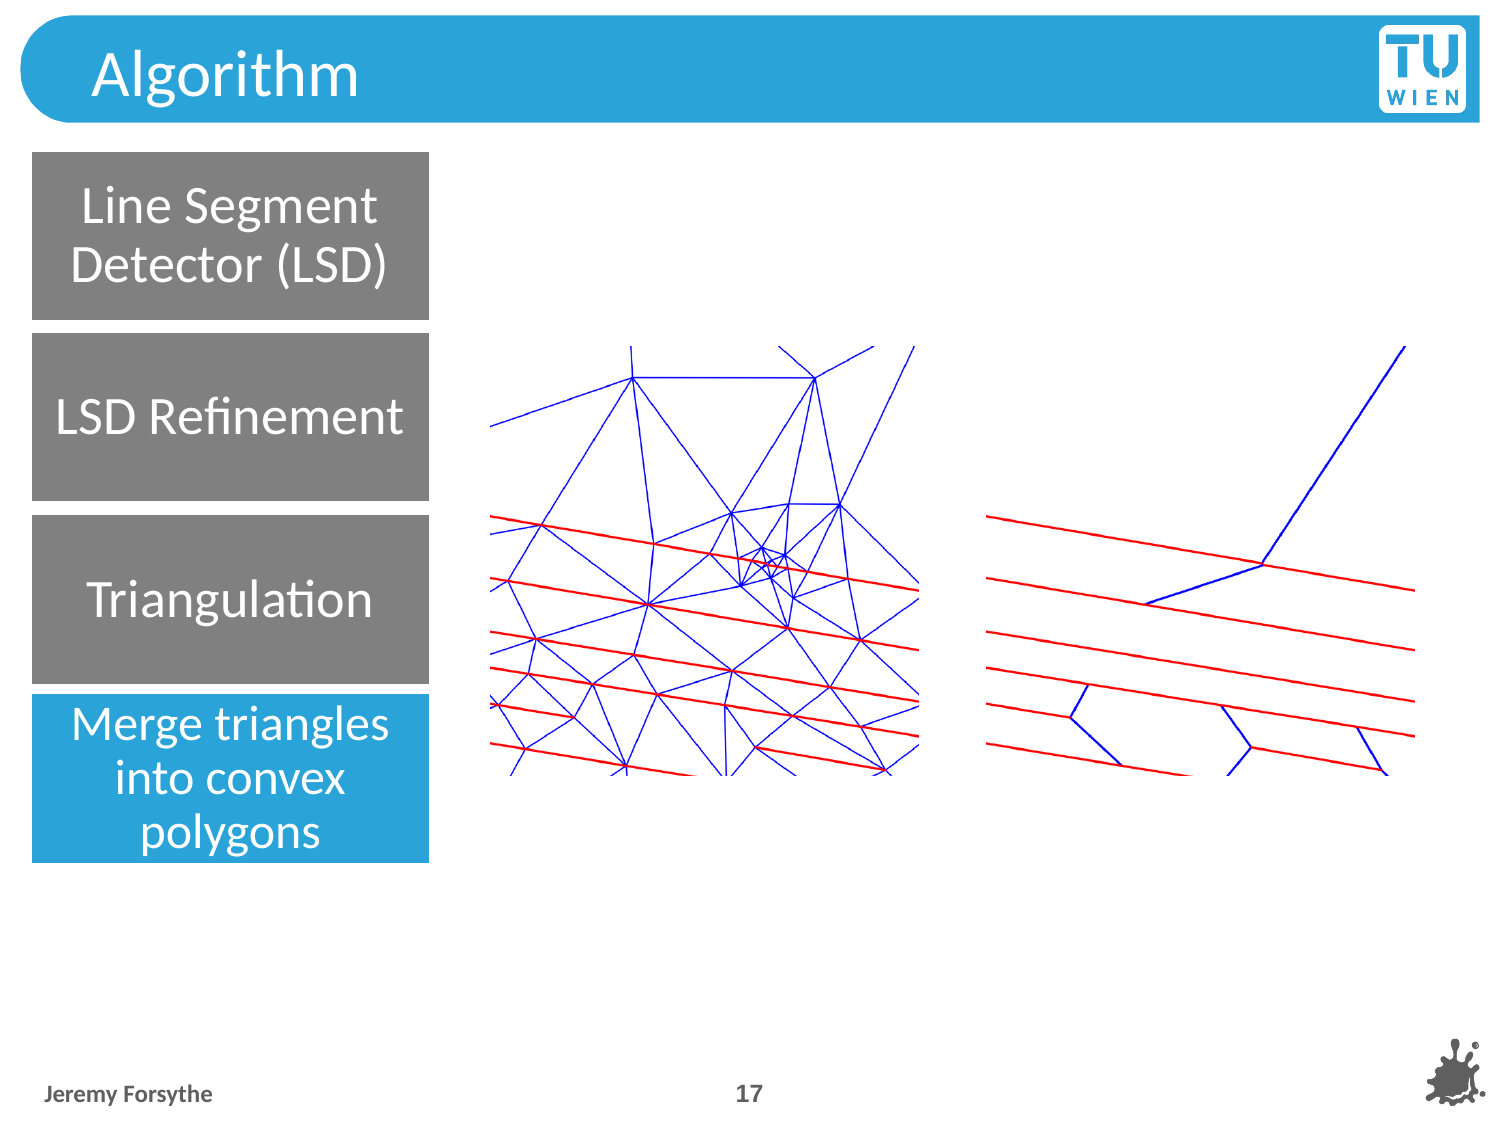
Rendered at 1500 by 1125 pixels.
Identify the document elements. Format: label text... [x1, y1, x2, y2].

footer Jeremy Forsythe [29, 1067, 632, 1118]
picture [985, 346, 1415, 776]
picture [489, 346, 919, 776]
slide_number 17 [660, 1067, 839, 1118]
picture [1379, 25, 1466, 113]
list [29, 148, 432, 1048]
title Algorithm [76, 6, 1351, 132]
